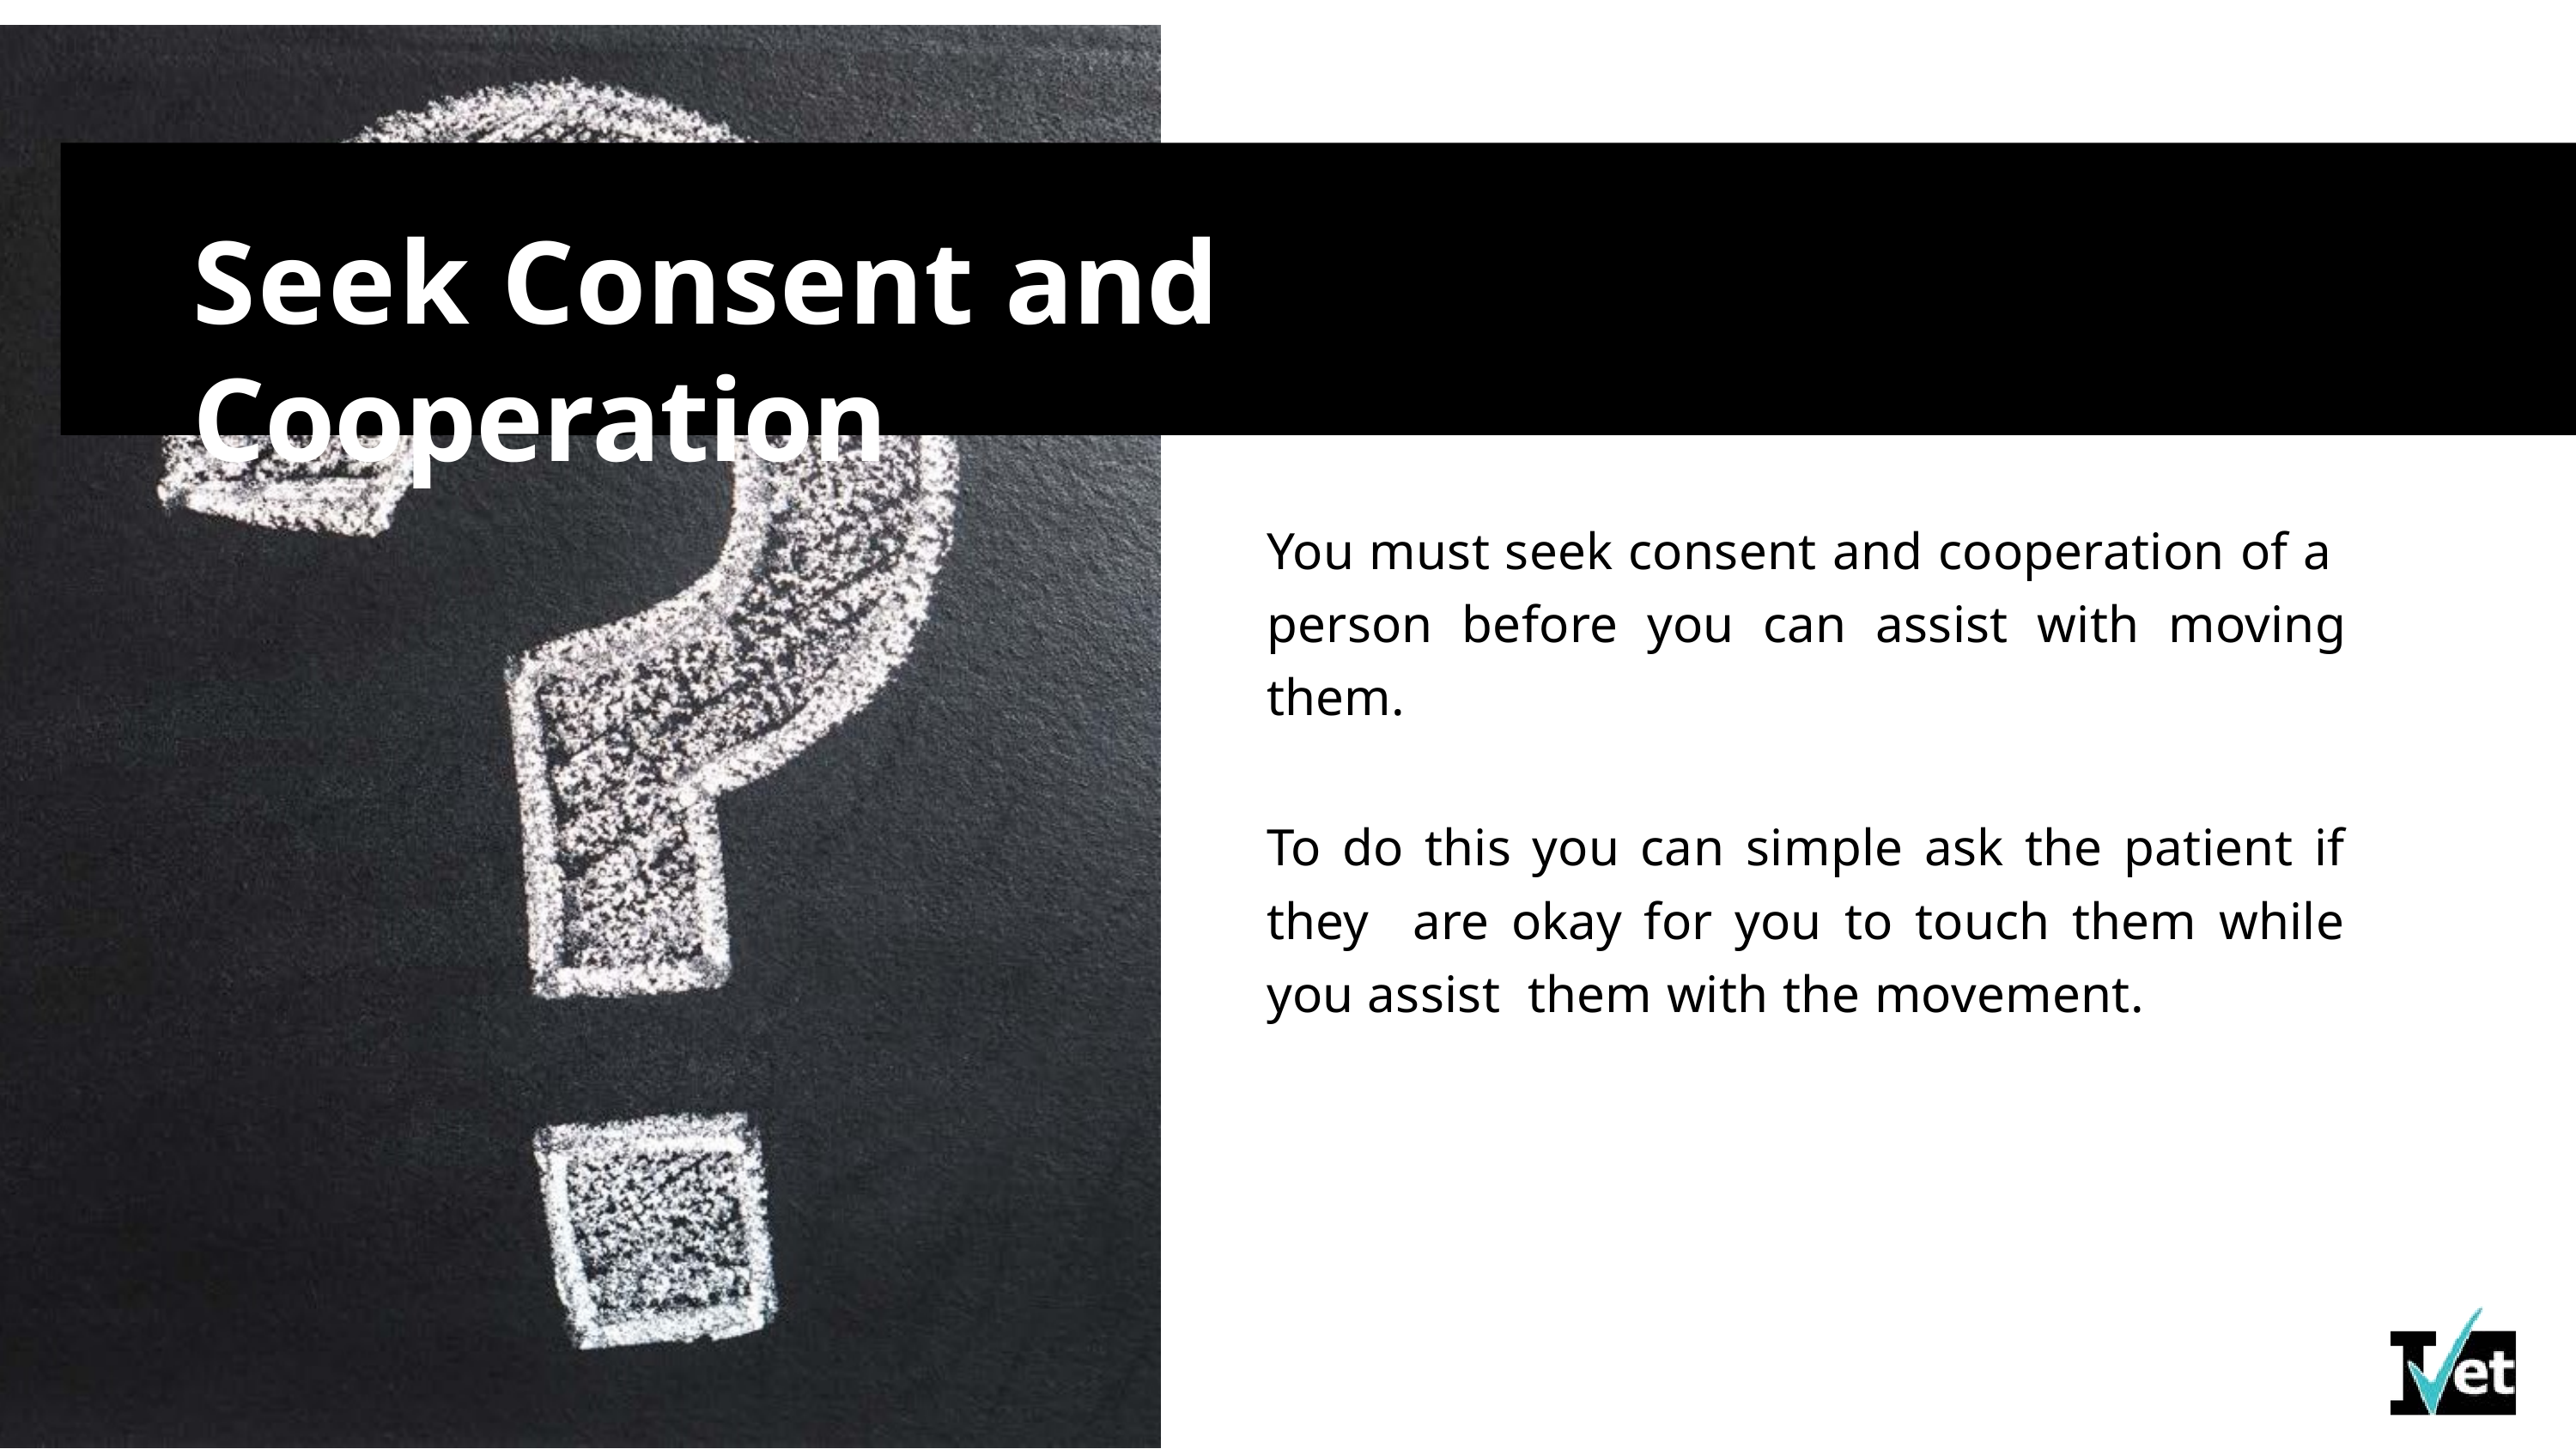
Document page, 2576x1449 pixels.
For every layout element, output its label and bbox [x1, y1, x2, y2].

picture [2388, 1303, 2518, 1428]
text_box [0, 24, 2576, 1449]
